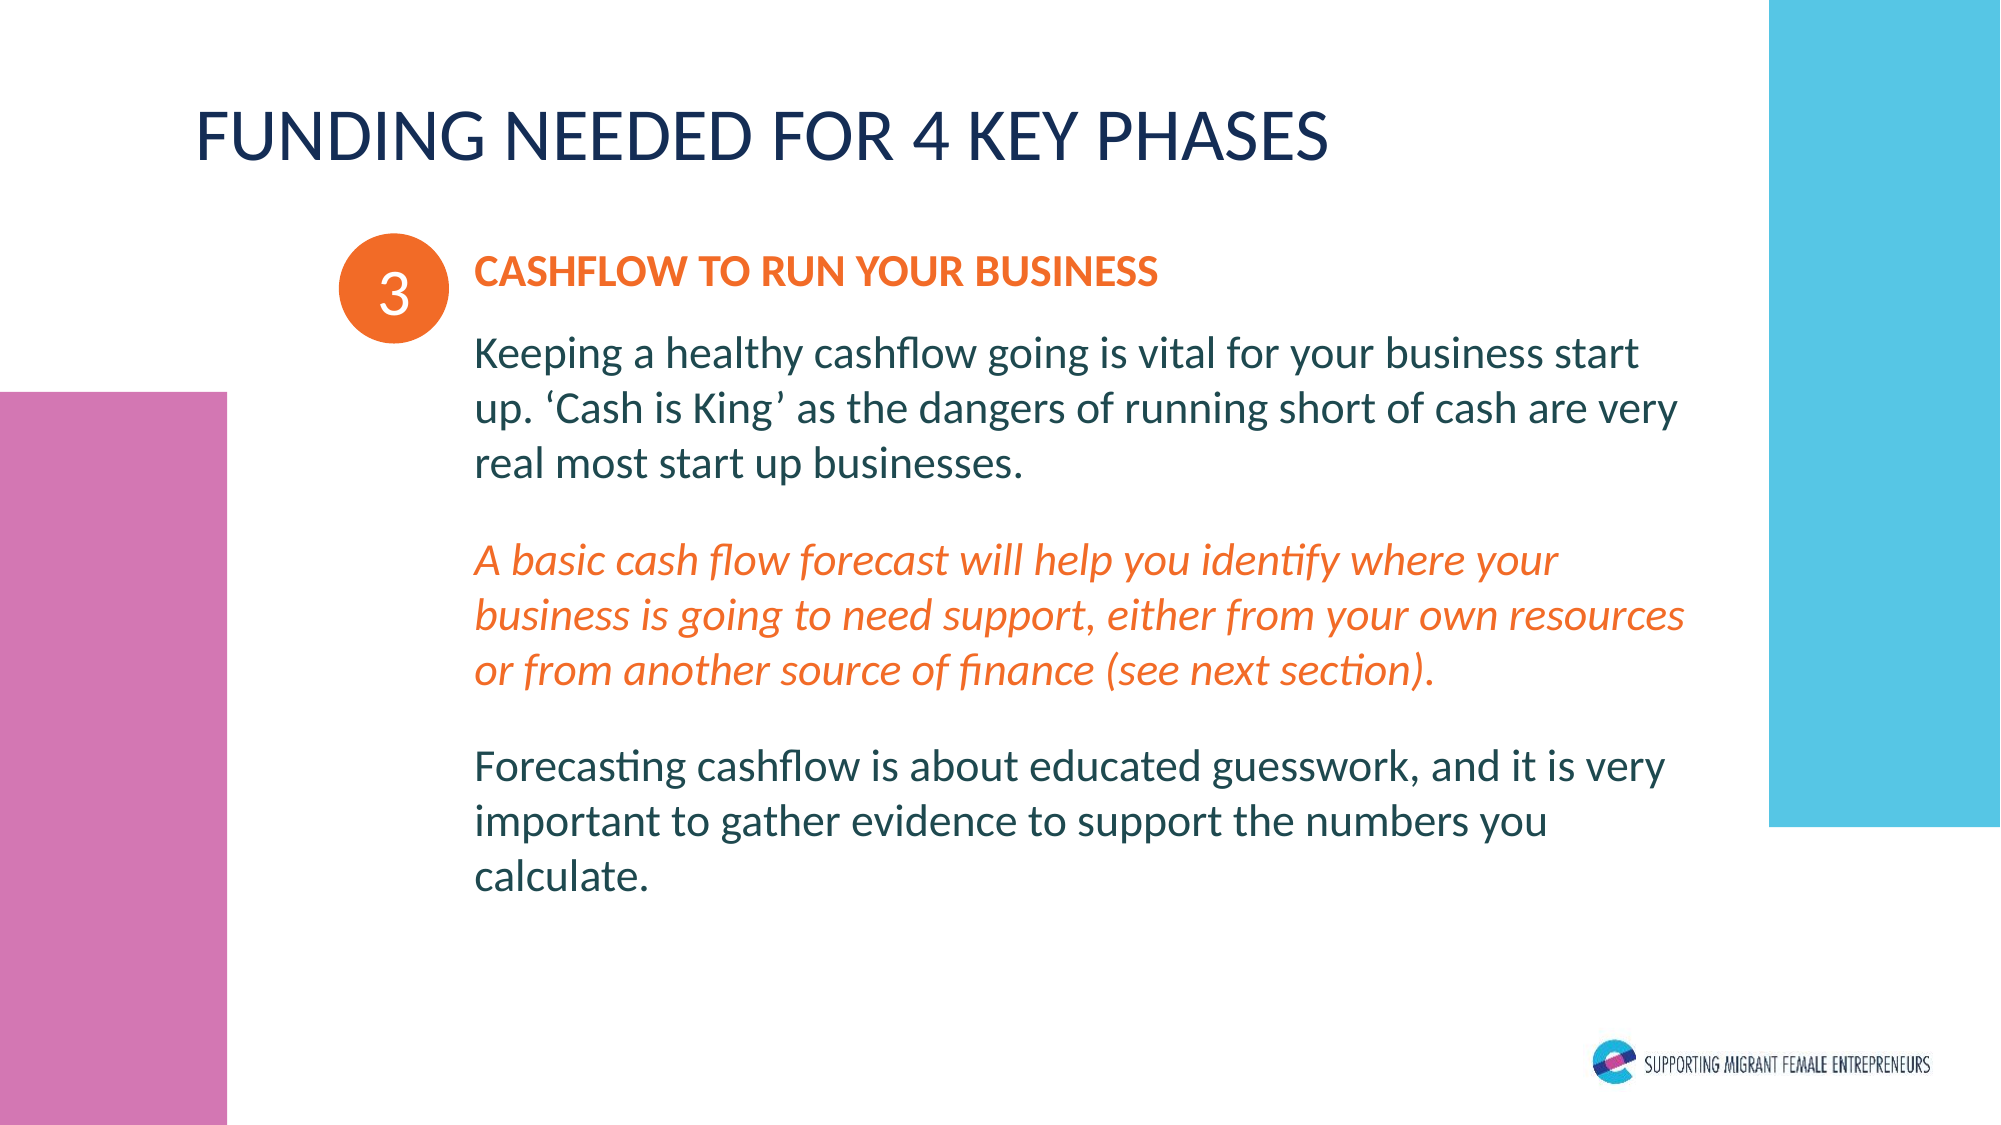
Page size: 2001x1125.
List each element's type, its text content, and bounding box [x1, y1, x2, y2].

text_box 3 [337, 232, 451, 345]
picture [1583, 1012, 1636, 1092]
text_box CASHFLOW TO RUN YOUR BUSINESS [459, 233, 1482, 304]
text_box [0, 391, 228, 1125]
text_box Keeping a healthy cashflow going is vital for your business start up. ‘Cash is King’ as the dangers of running short of cash are very real most start up businesses. A basic cash flow forecast will help you identify where your business is going to need support, either from your own resources or from another source of finance (see next section). Forecasting cashflow is about educated guesswork, and it is very important to gather evidence to support the numbers you calculate. [459, 315, 1712, 909]
list FUNDING NEEDED FOR 4 KEY PHASES [180, 88, 1769, 199]
picture [1644, 1051, 1954, 1076]
text_box [1768, 0, 2000, 828]
